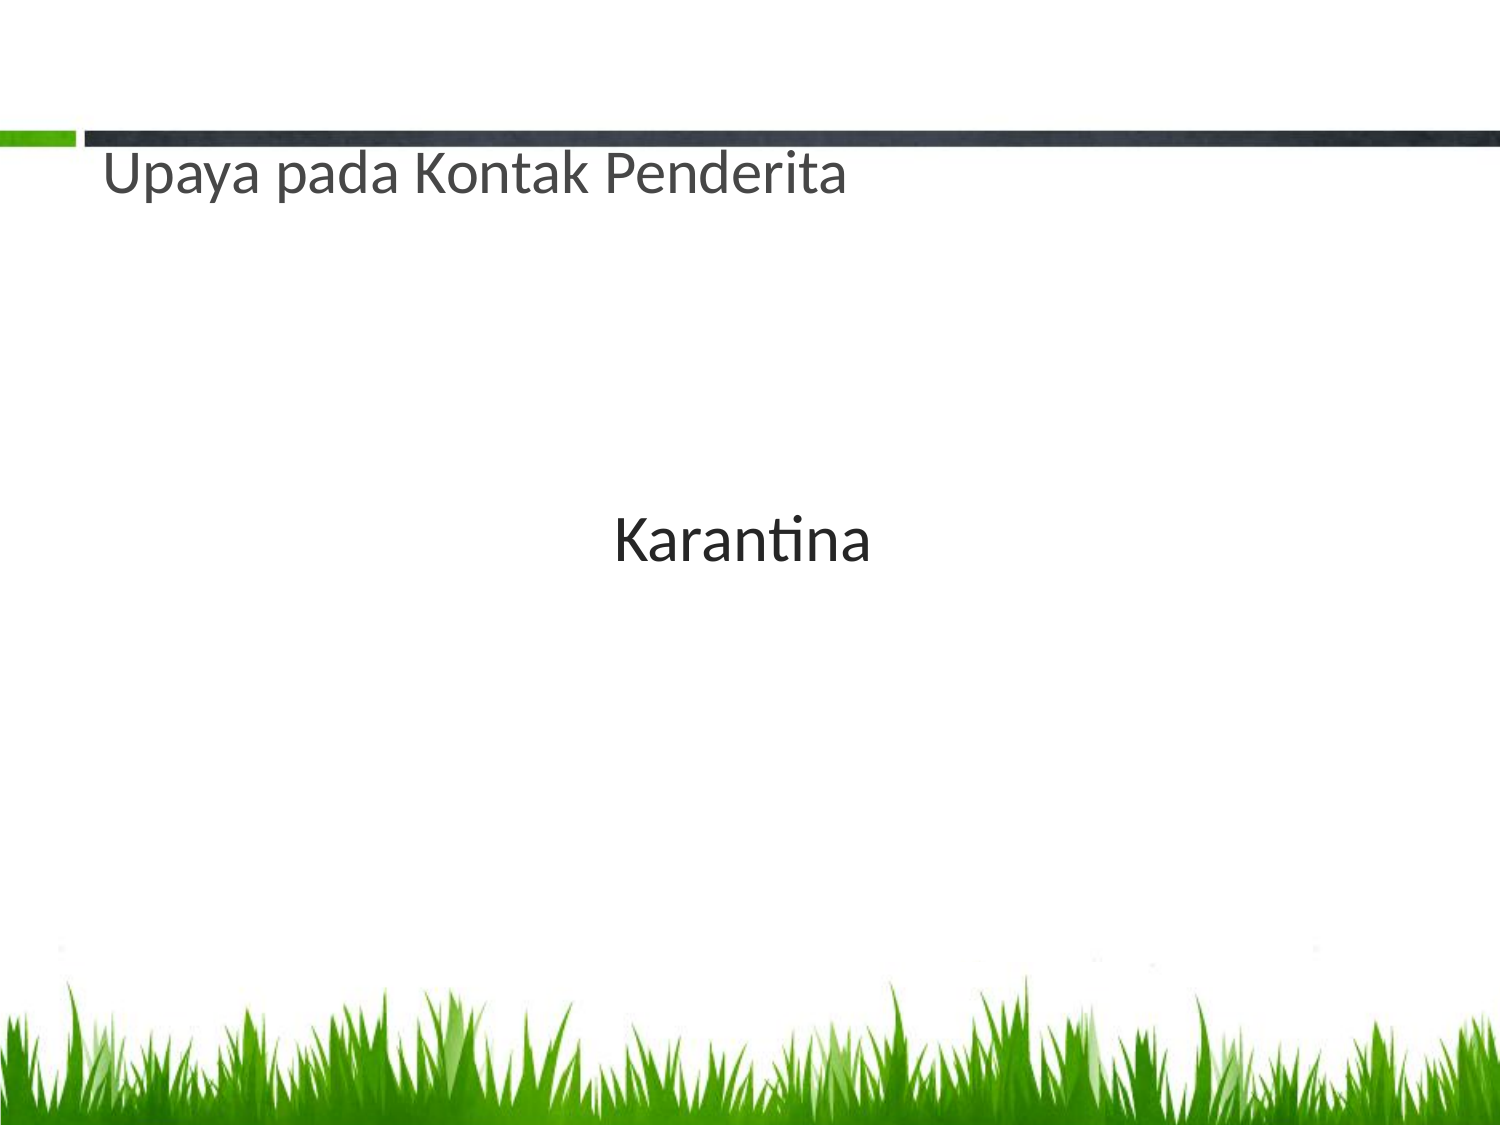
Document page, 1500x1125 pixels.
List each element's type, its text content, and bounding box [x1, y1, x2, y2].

title Upaya pada Kontak Penderita [87, 75, 1438, 263]
list Karantina [62, 487, 1425, 1005]
picture [0, 0, 1500, 1125]
